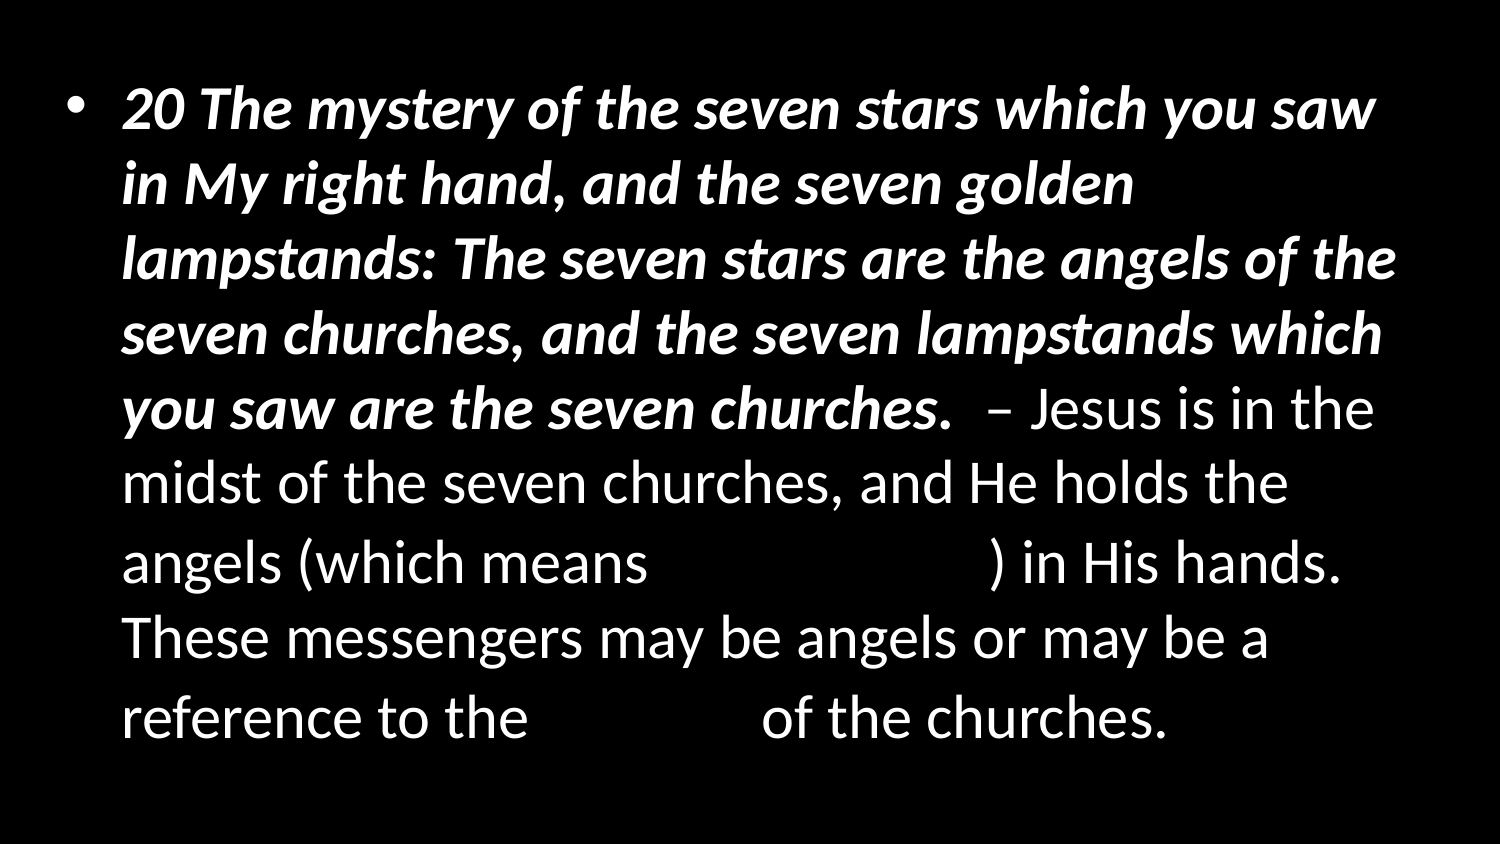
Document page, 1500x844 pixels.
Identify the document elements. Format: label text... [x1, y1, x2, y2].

list 20 The mystery of the seven stars which you saw in My right hand, and the seven golden lampstands: The seven stars are the angels of the seven churches, and the seven lampstands which you saw are the seven churches. – Jesus is in the midst of the seven churches, and He holds the angels (which means messengers) in His hands. These messengers may be angels or may be a reference to the pastors of the churches. [50, 59, 1438, 810]
